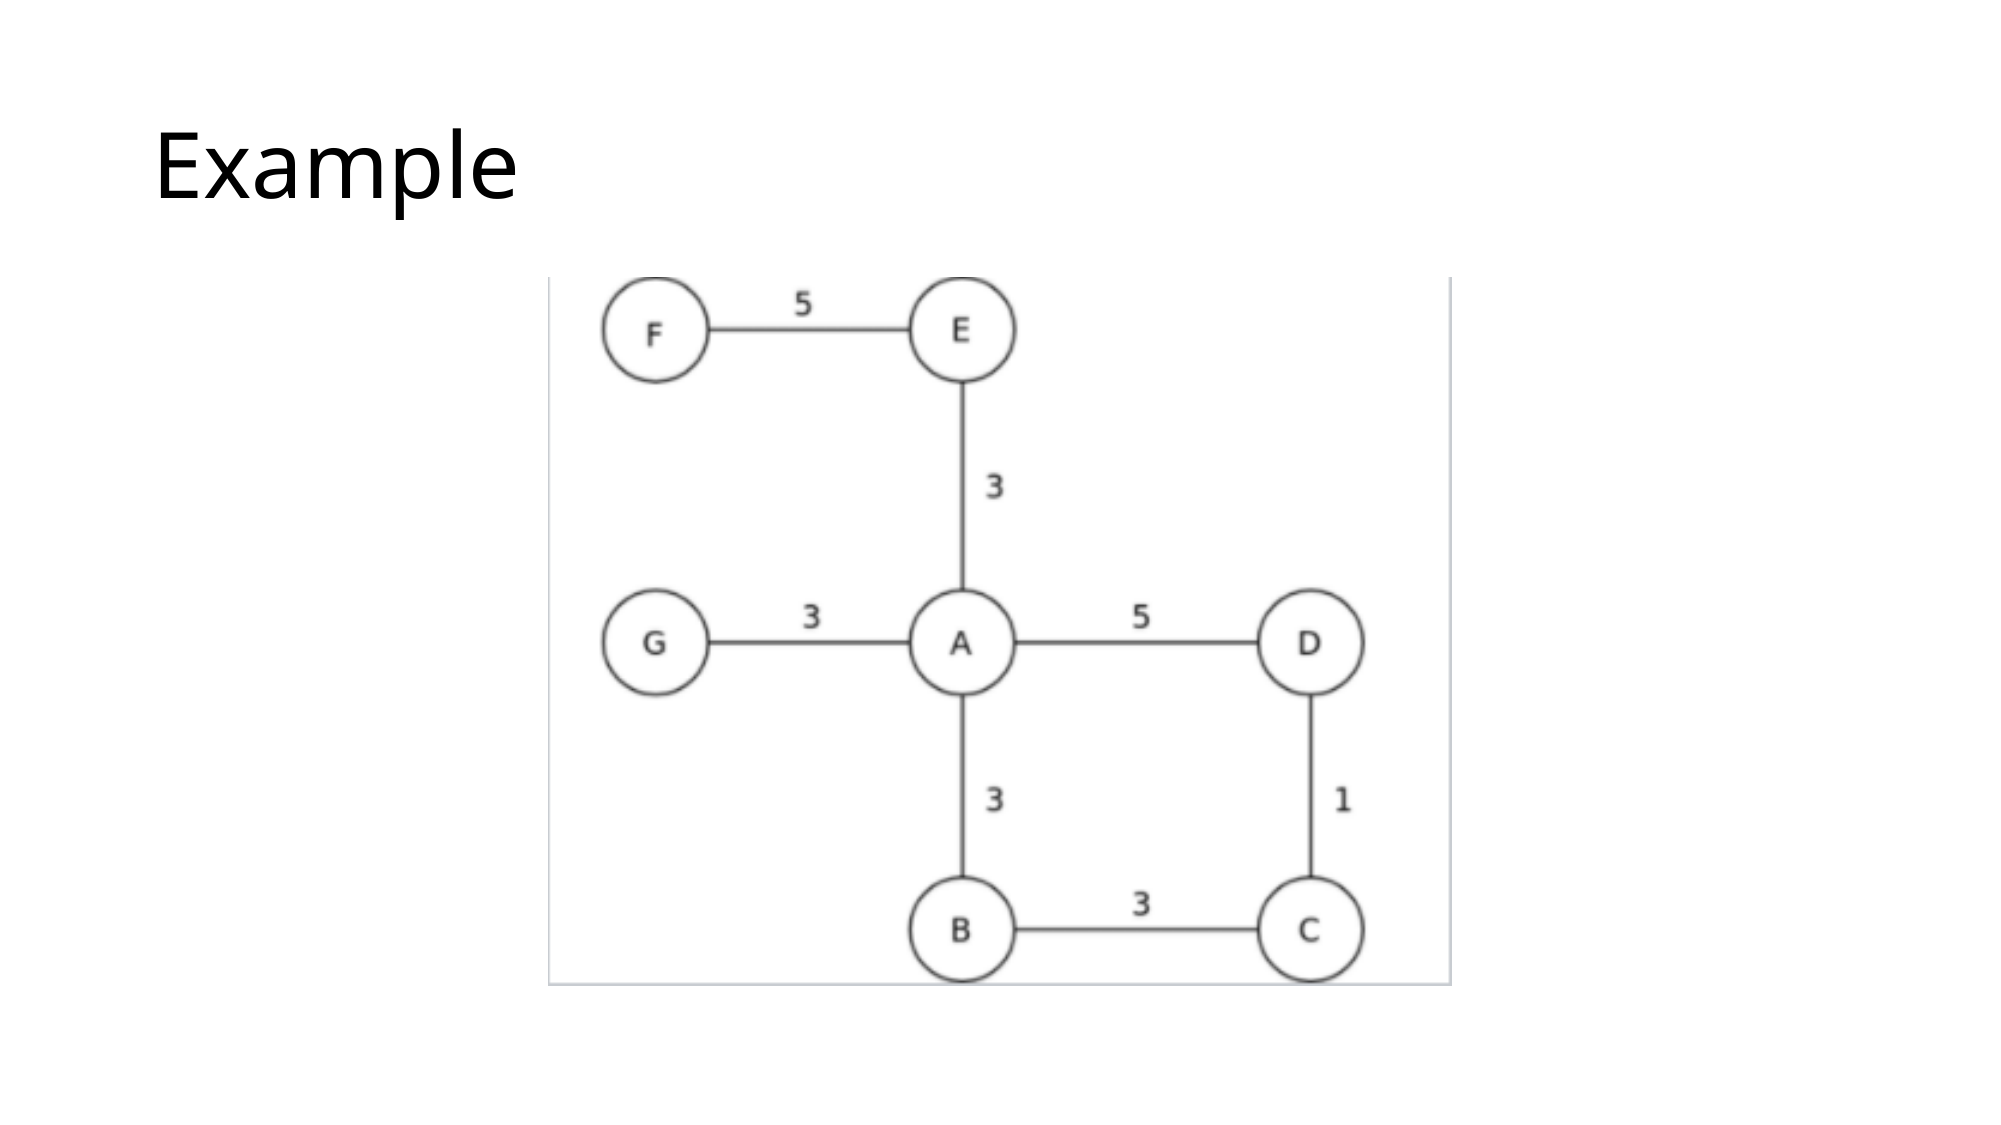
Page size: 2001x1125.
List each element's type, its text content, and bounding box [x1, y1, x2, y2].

title Example [137, 59, 1863, 278]
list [548, 277, 1452, 987]
